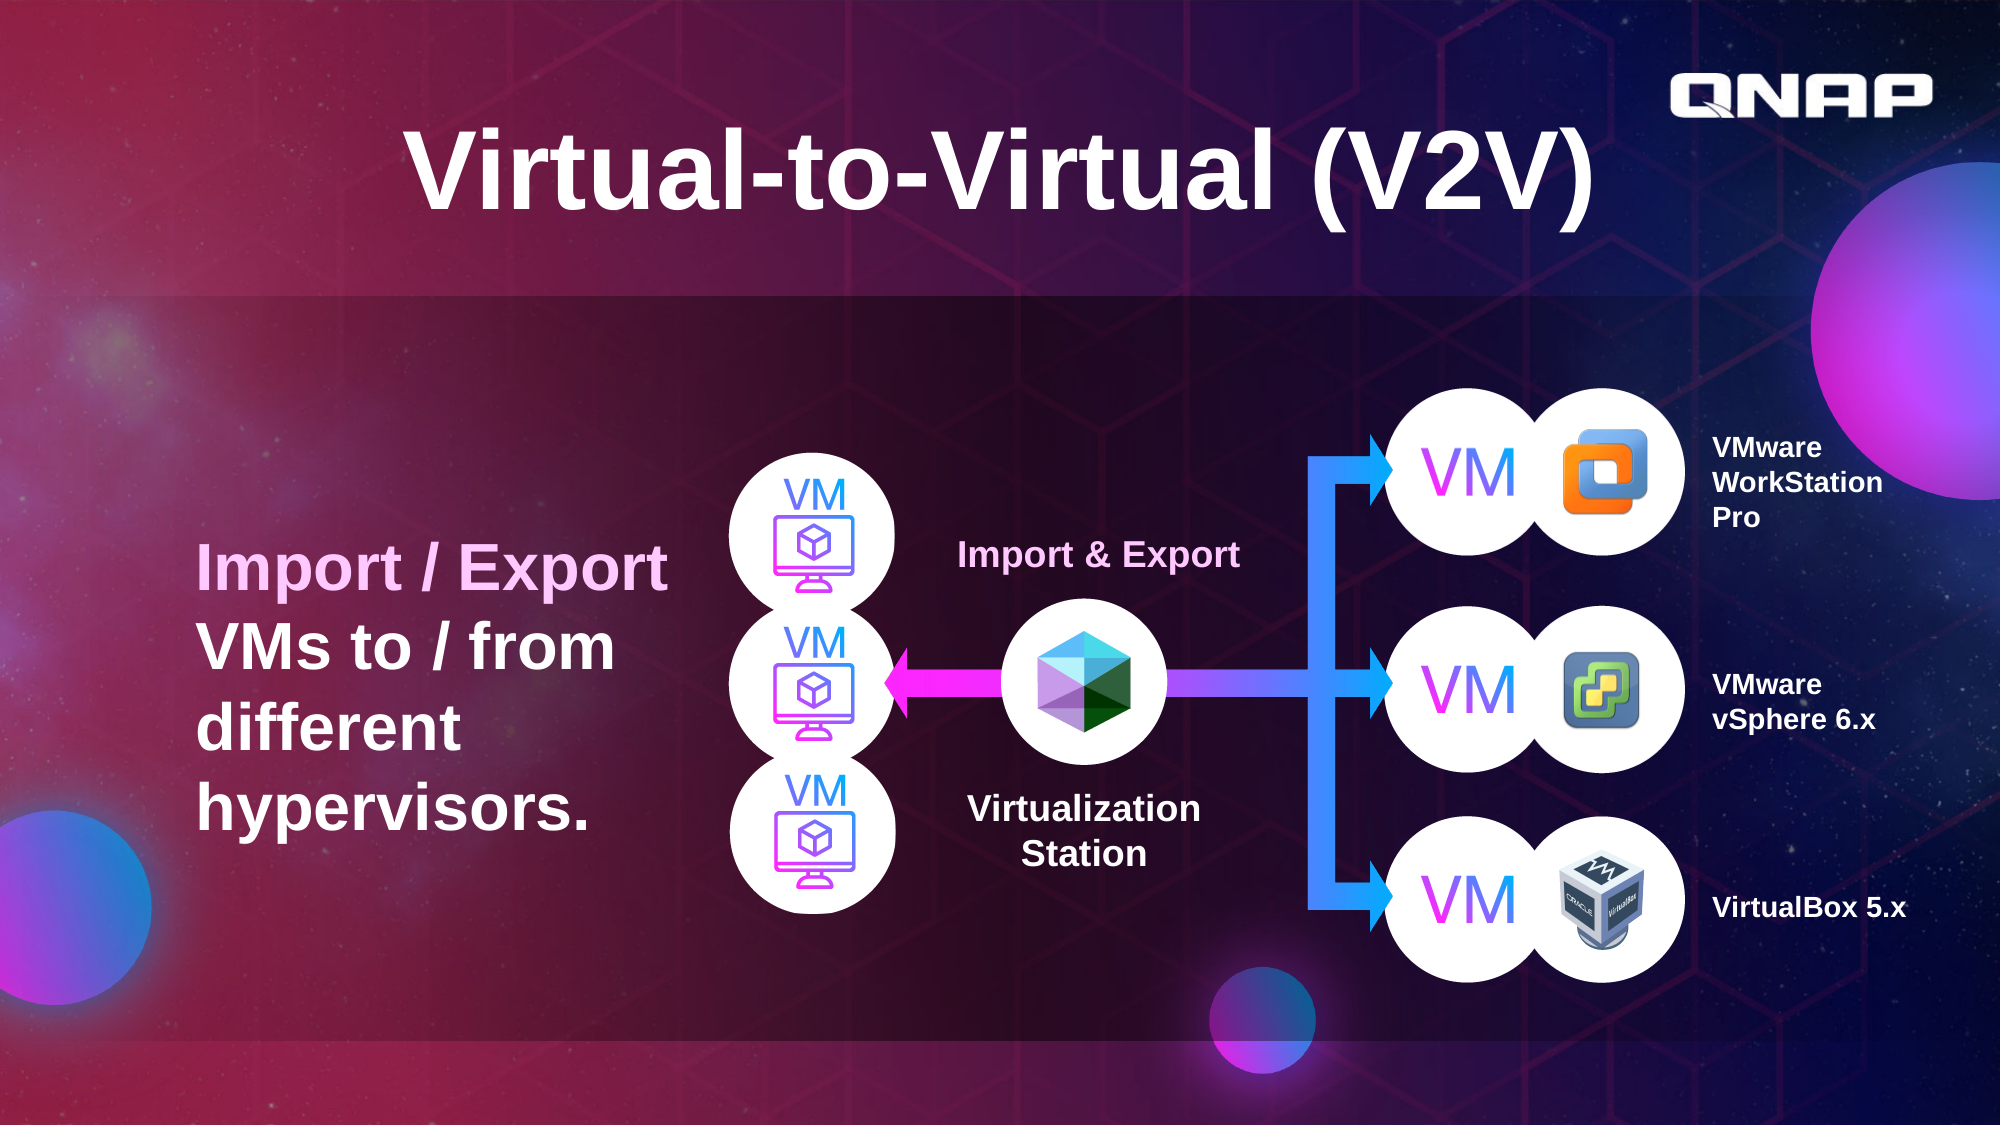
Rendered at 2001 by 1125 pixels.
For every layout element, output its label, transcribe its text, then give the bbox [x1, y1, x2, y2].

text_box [1384, 816, 1685, 983]
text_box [1384, 389, 1685, 556]
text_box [728, 452, 884, 915]
picture [0, 0, 2000, 1125]
title Virtual-to-Virtual (V2V) [137, 59, 1863, 287]
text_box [1393, 605, 1685, 774]
